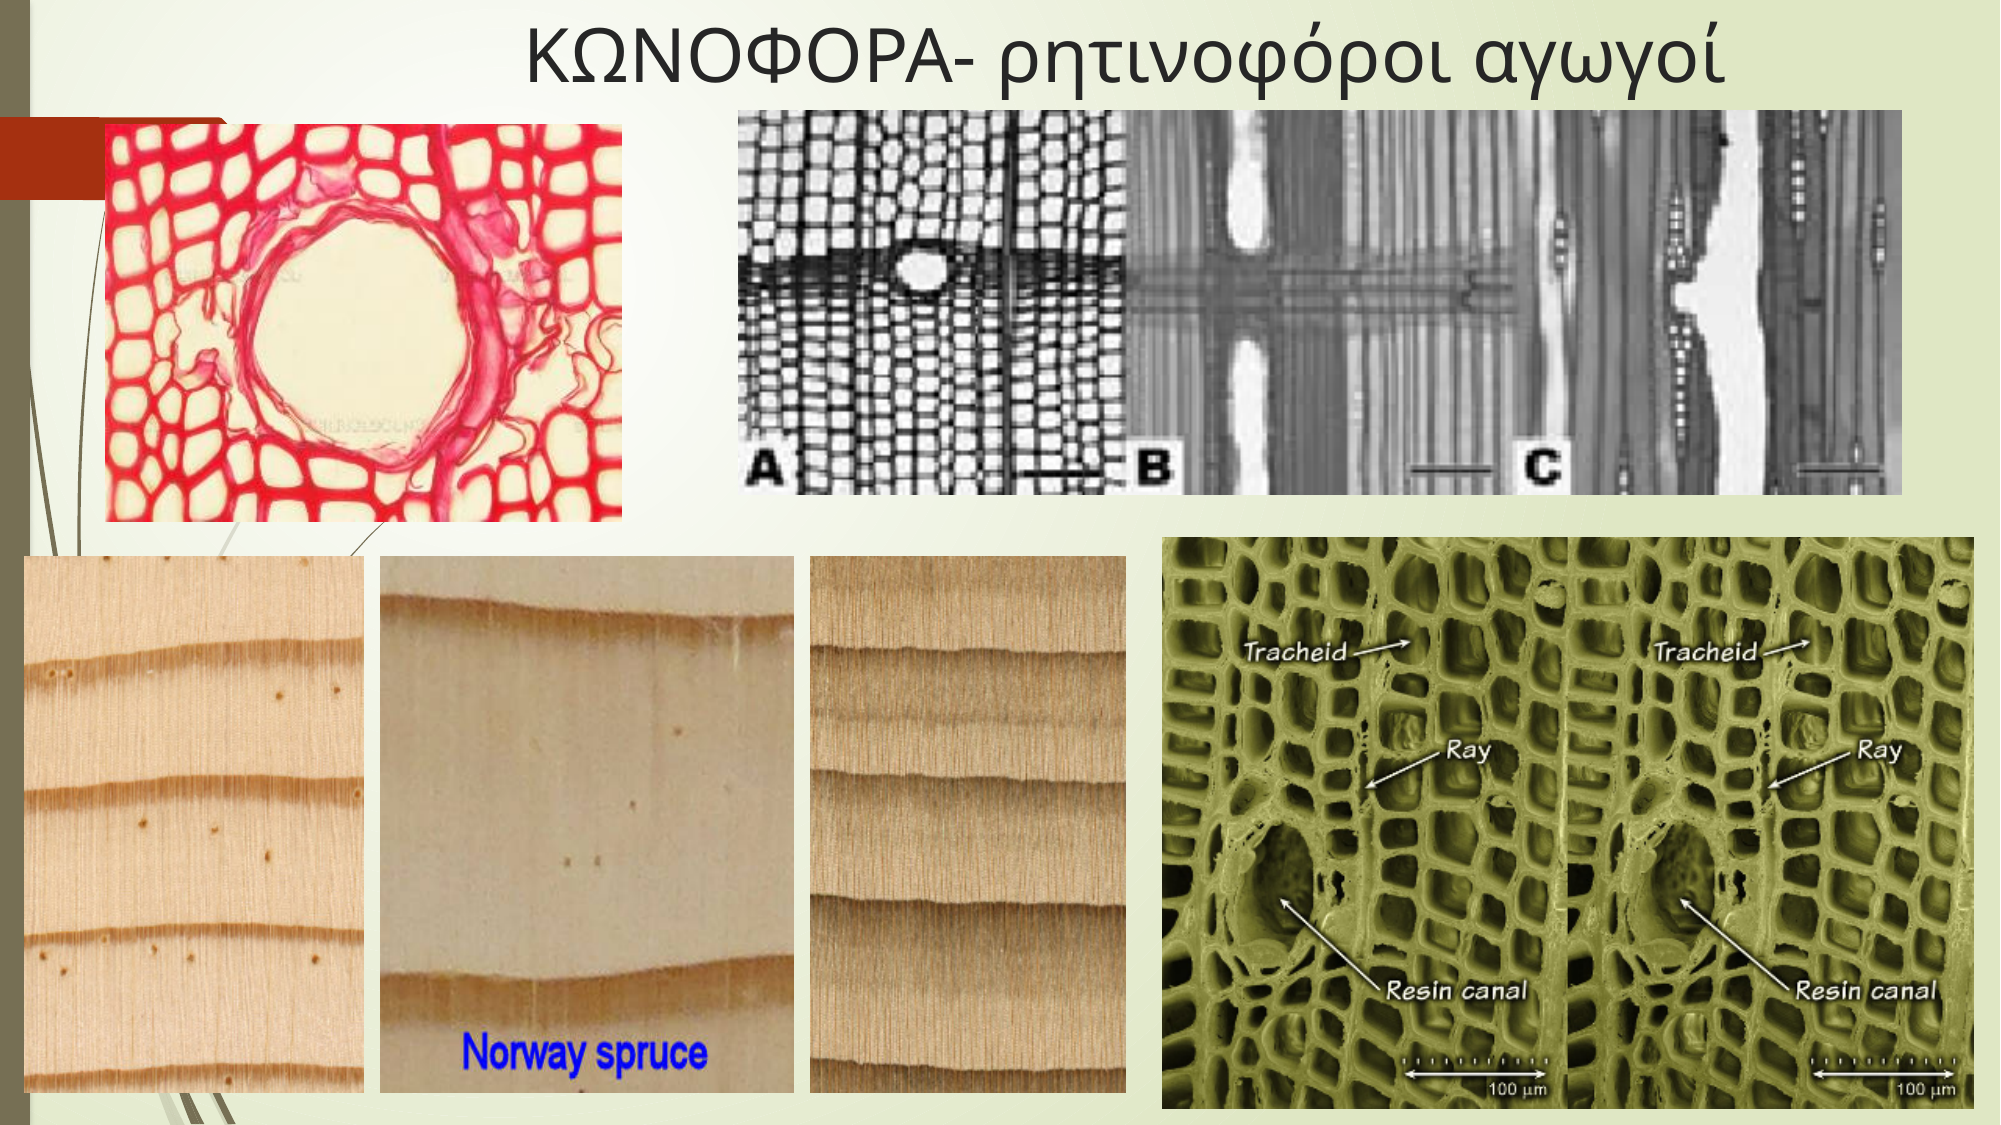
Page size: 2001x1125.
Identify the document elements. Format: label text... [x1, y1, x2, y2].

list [104, 124, 622, 522]
picture [379, 556, 794, 1093]
title ΚΩΝΟΦΟΡΑ- ρητινοφόροι αγωγοί [407, 0, 1863, 129]
picture [810, 556, 1126, 1093]
picture [738, 110, 1903, 495]
picture [1162, 537, 1974, 1109]
picture [24, 556, 364, 1093]
